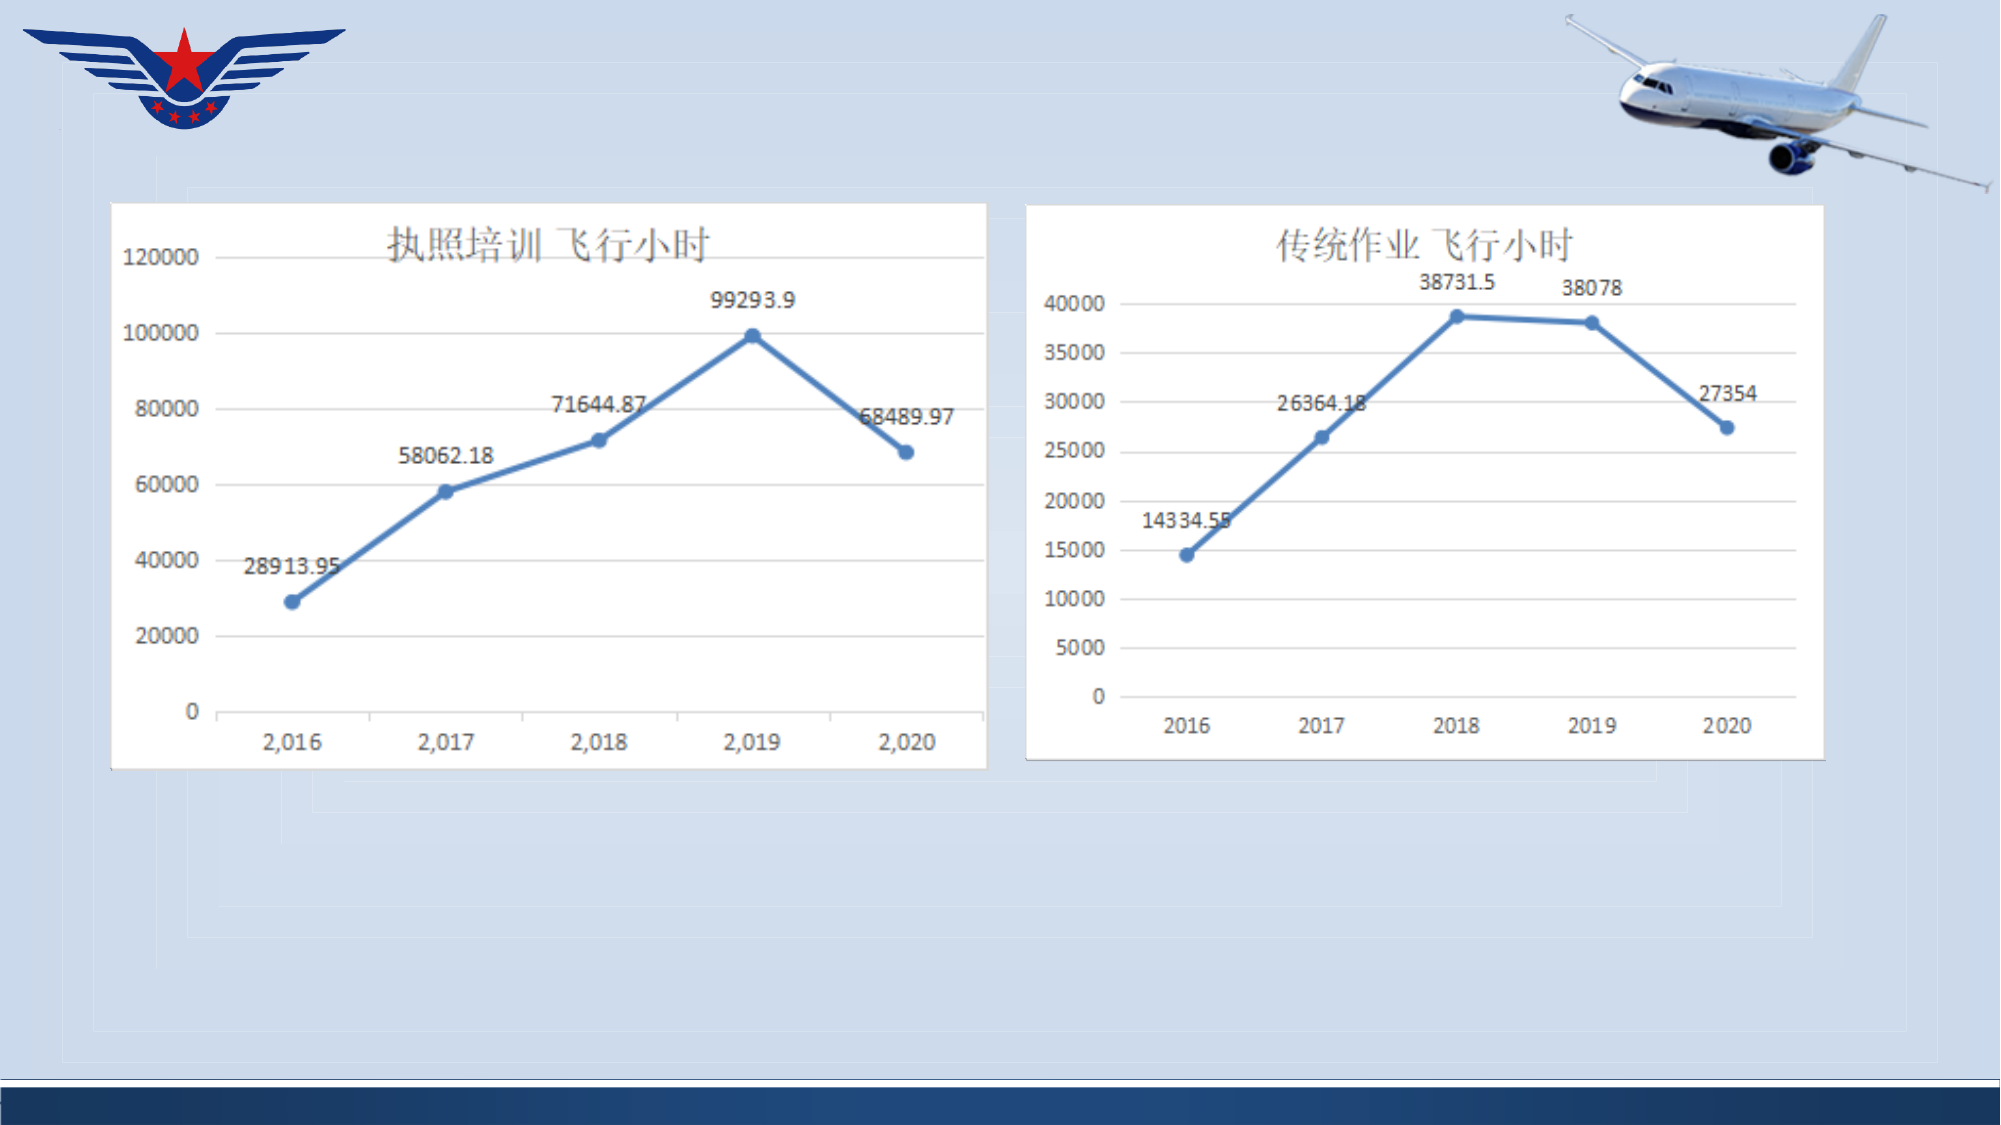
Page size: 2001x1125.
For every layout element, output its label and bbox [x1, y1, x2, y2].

picture [18, 23, 348, 130]
picture [1024, 204, 1826, 763]
picture [0, 1078, 2001, 1125]
picture [1565, 14, 1994, 194]
picture [110, 202, 989, 772]
